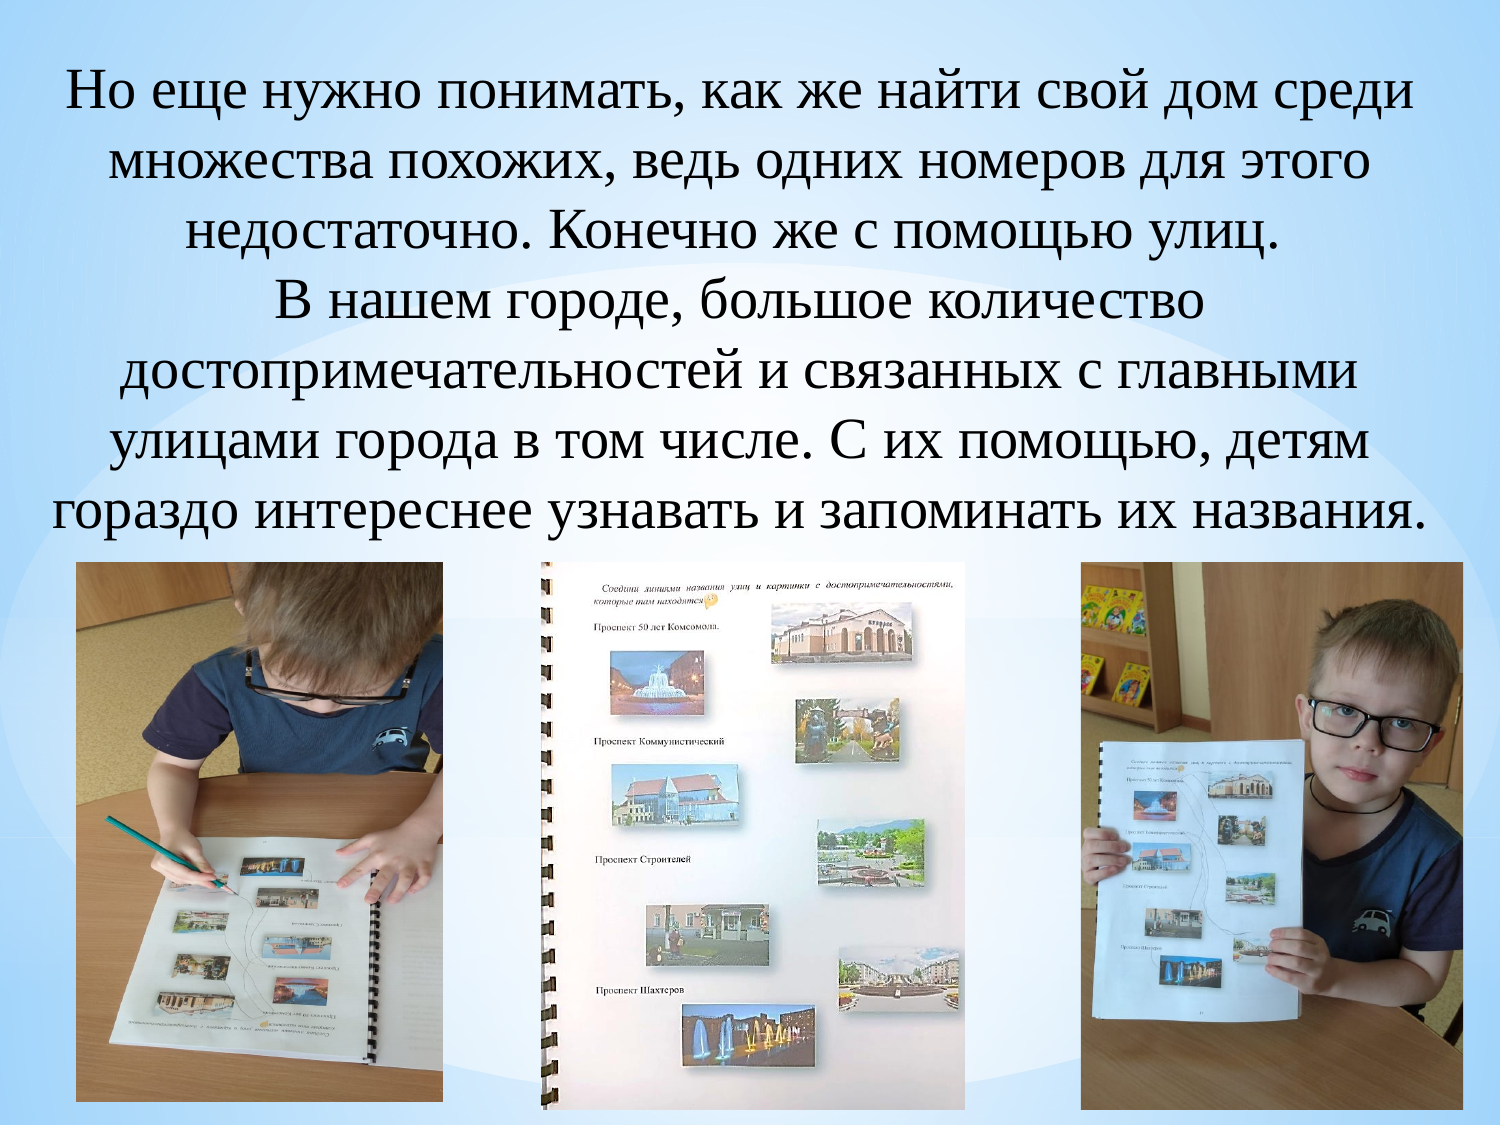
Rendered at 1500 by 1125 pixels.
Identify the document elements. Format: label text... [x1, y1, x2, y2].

picture [76, 562, 444, 1103]
picture [1080, 562, 1464, 1110]
picture [541, 562, 966, 1110]
text_box Но еще нужно понимать, как же найти свой дом среди множества похожих, ведь одних номеров для этого недостаточно. Конечно же с помощью улиц. В нашем городе, большое количество достопримечательностей и связанных с главными улицами города в том числе. С их помощью, детям гораздо интереснее узнавать и запоминать их названия. [17, 42, 1463, 548]
